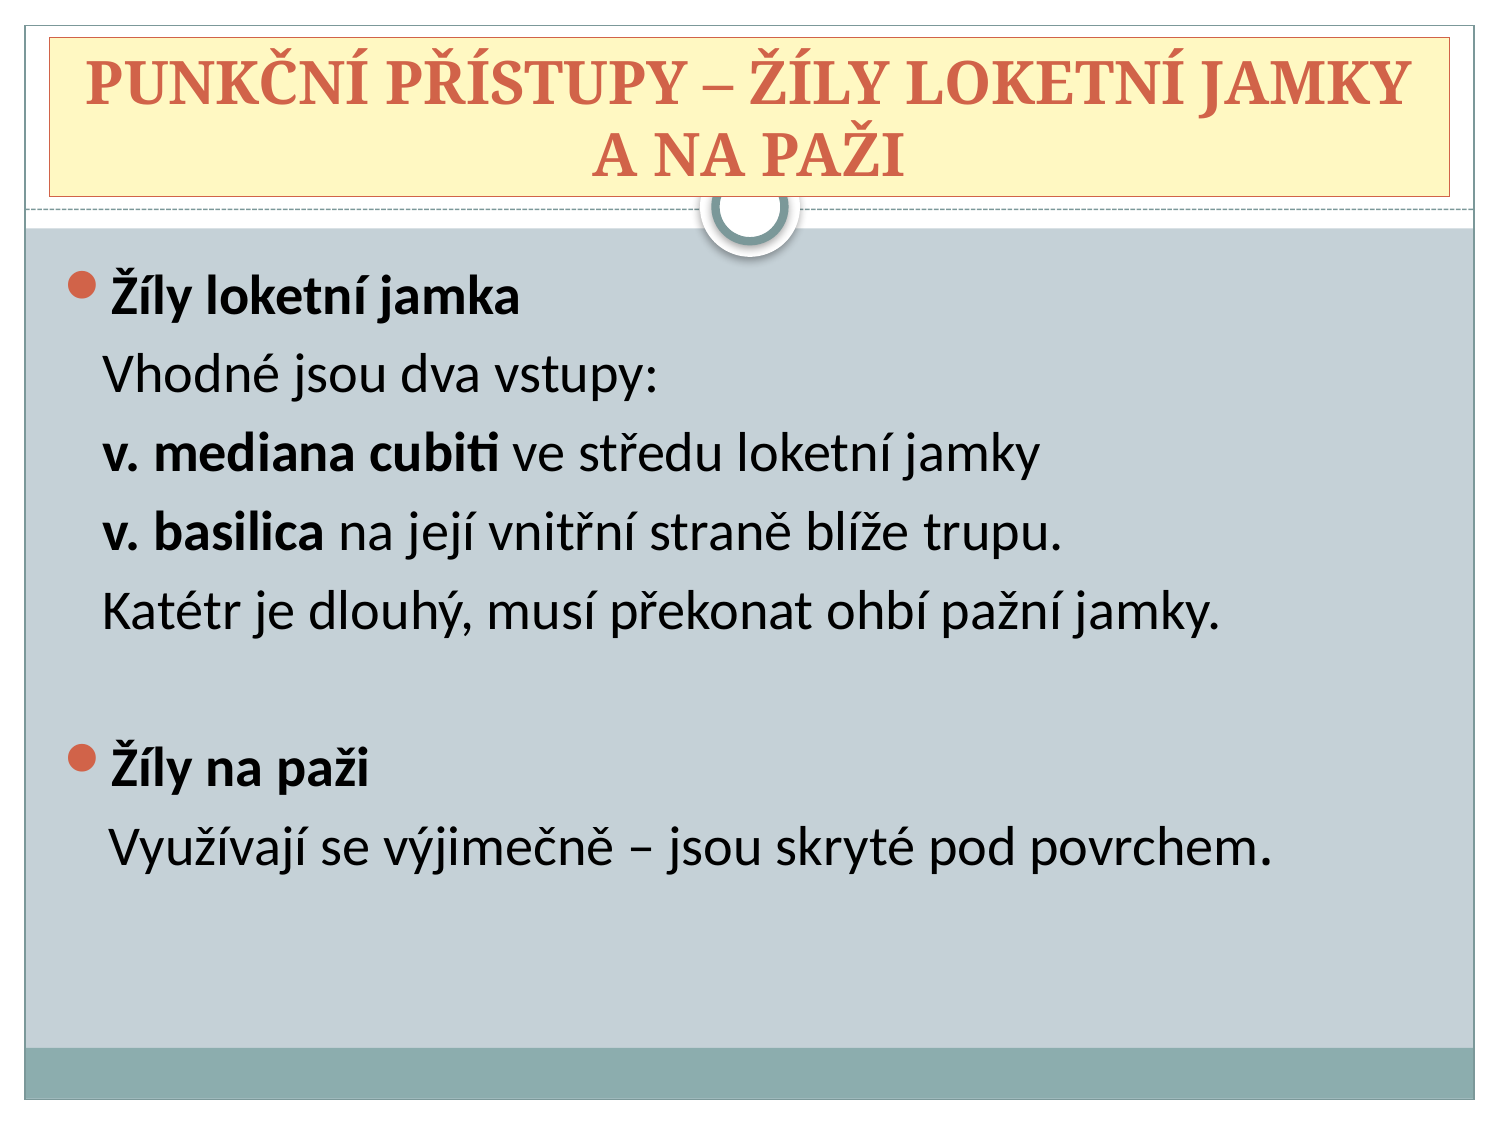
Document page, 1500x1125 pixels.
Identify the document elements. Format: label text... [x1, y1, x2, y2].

list Žíly loketní jamka Vhodné jsou dva vstupy: v. mediana cubiti ve středu loketní jamky v. basilica na její vnitřní straně blíže trupu. Katétr je dlouhý, musí překonat ohbí pažní jamky. Žíly na paži Využívají se výjimečně – jsou skryté pod povrchem. [49, 250, 1445, 1001]
title PUNKČNÍ PŘÍSTUPY – ŽÍLY LOKETNÍ JAMKY A NA PAŽI [49, 37, 1450, 197]
